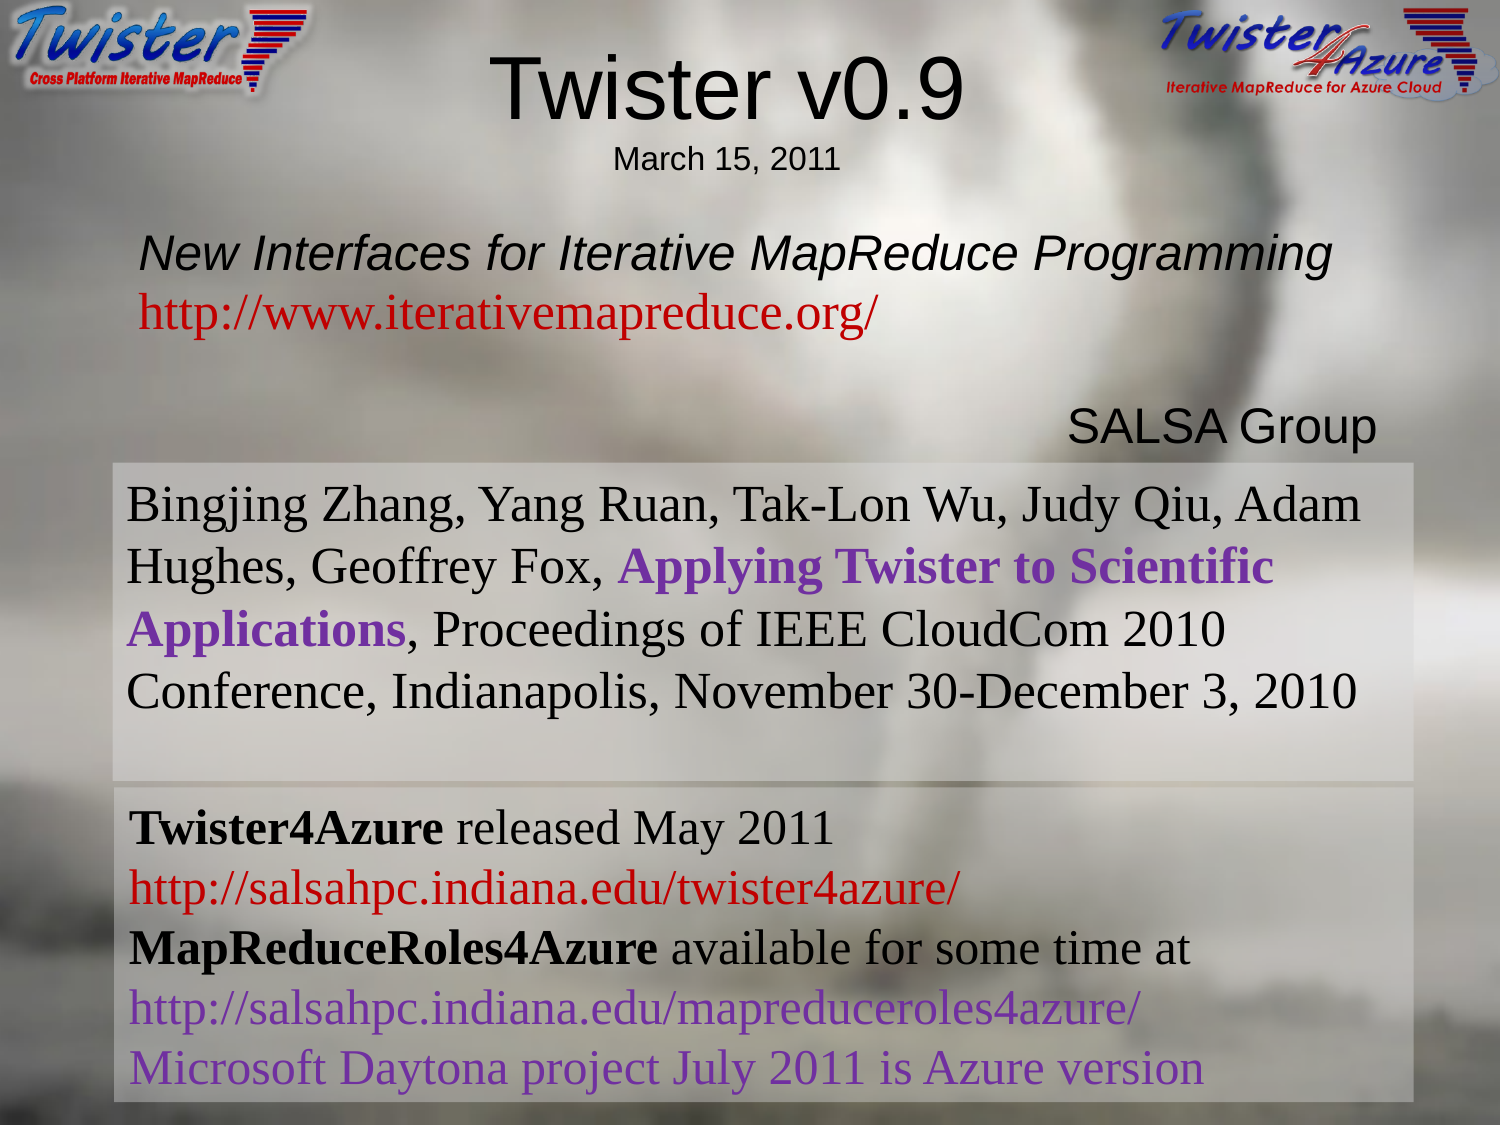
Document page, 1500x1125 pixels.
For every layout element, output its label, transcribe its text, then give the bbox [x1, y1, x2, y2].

picture [0, 0, 321, 103]
text_box Twister4Azure released May 2011 http://salsahpc.indiana.edu/twister4azure/ MapReduceRoles4Azure available for some time at http://salsahpc.indiana.edu/mapreduceroles4azure/ Microsoft Daytona project July 2011 is Azure version [114, 787, 1414, 1103]
title Twister v0.9 March 15, 2011 [103, 37, 1351, 241]
subtitle New Interfaces for Iterative MapReduce Programming http://www.iterativemapreduce.org/ SALSA Group [121, 224, 1379, 404]
text_box Bingjing Zhang, Yang Ruan, Tak-Lon Wu, Judy Qiu, Adam Hughes, Geoffrey Fox, Applying Twister to Scientific Applications, Proceedings of IEEE CloudCom 2010 Conference, Indianapolis, November 30-December 3, 2010 [112, 462, 1414, 781]
picture [0, 0, 1500, 1125]
